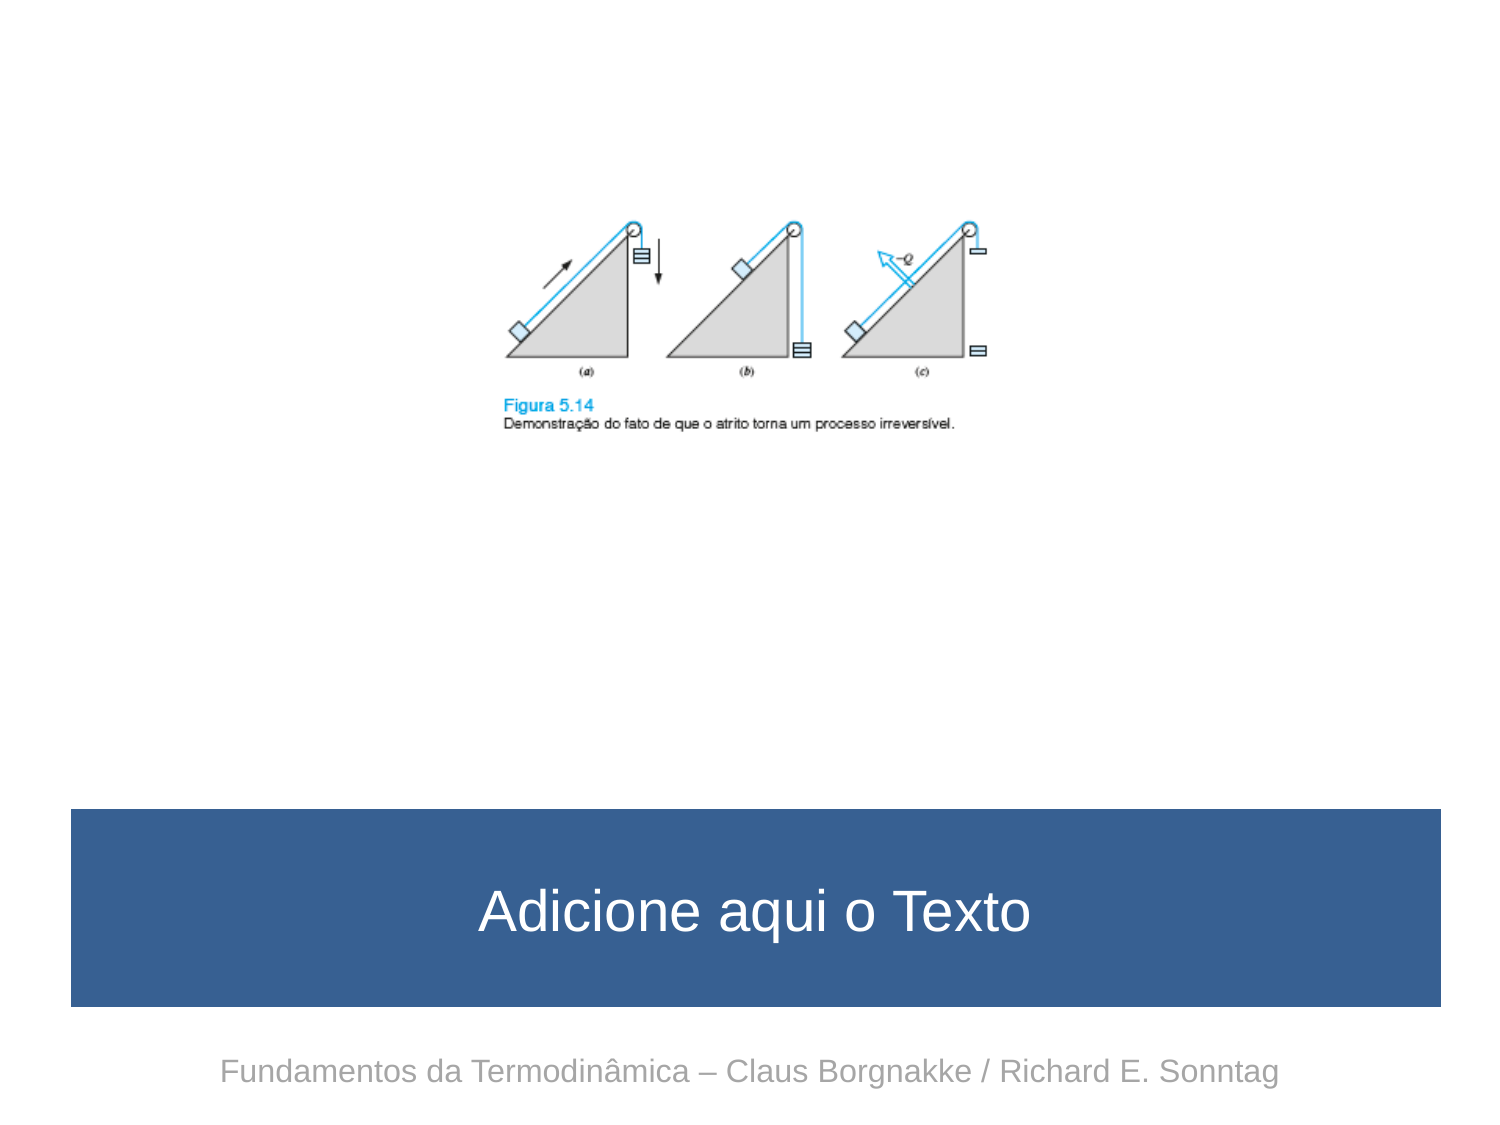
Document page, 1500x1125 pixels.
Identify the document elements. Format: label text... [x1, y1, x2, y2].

picture [491, 203, 1009, 444]
text_box Adicione aqui o Texto [70, 808, 1442, 1008]
footer Fundamentos da Termodinâmica – Claus Borgnakke / Richard E. Sonntag [0, 1042, 1500, 1103]
